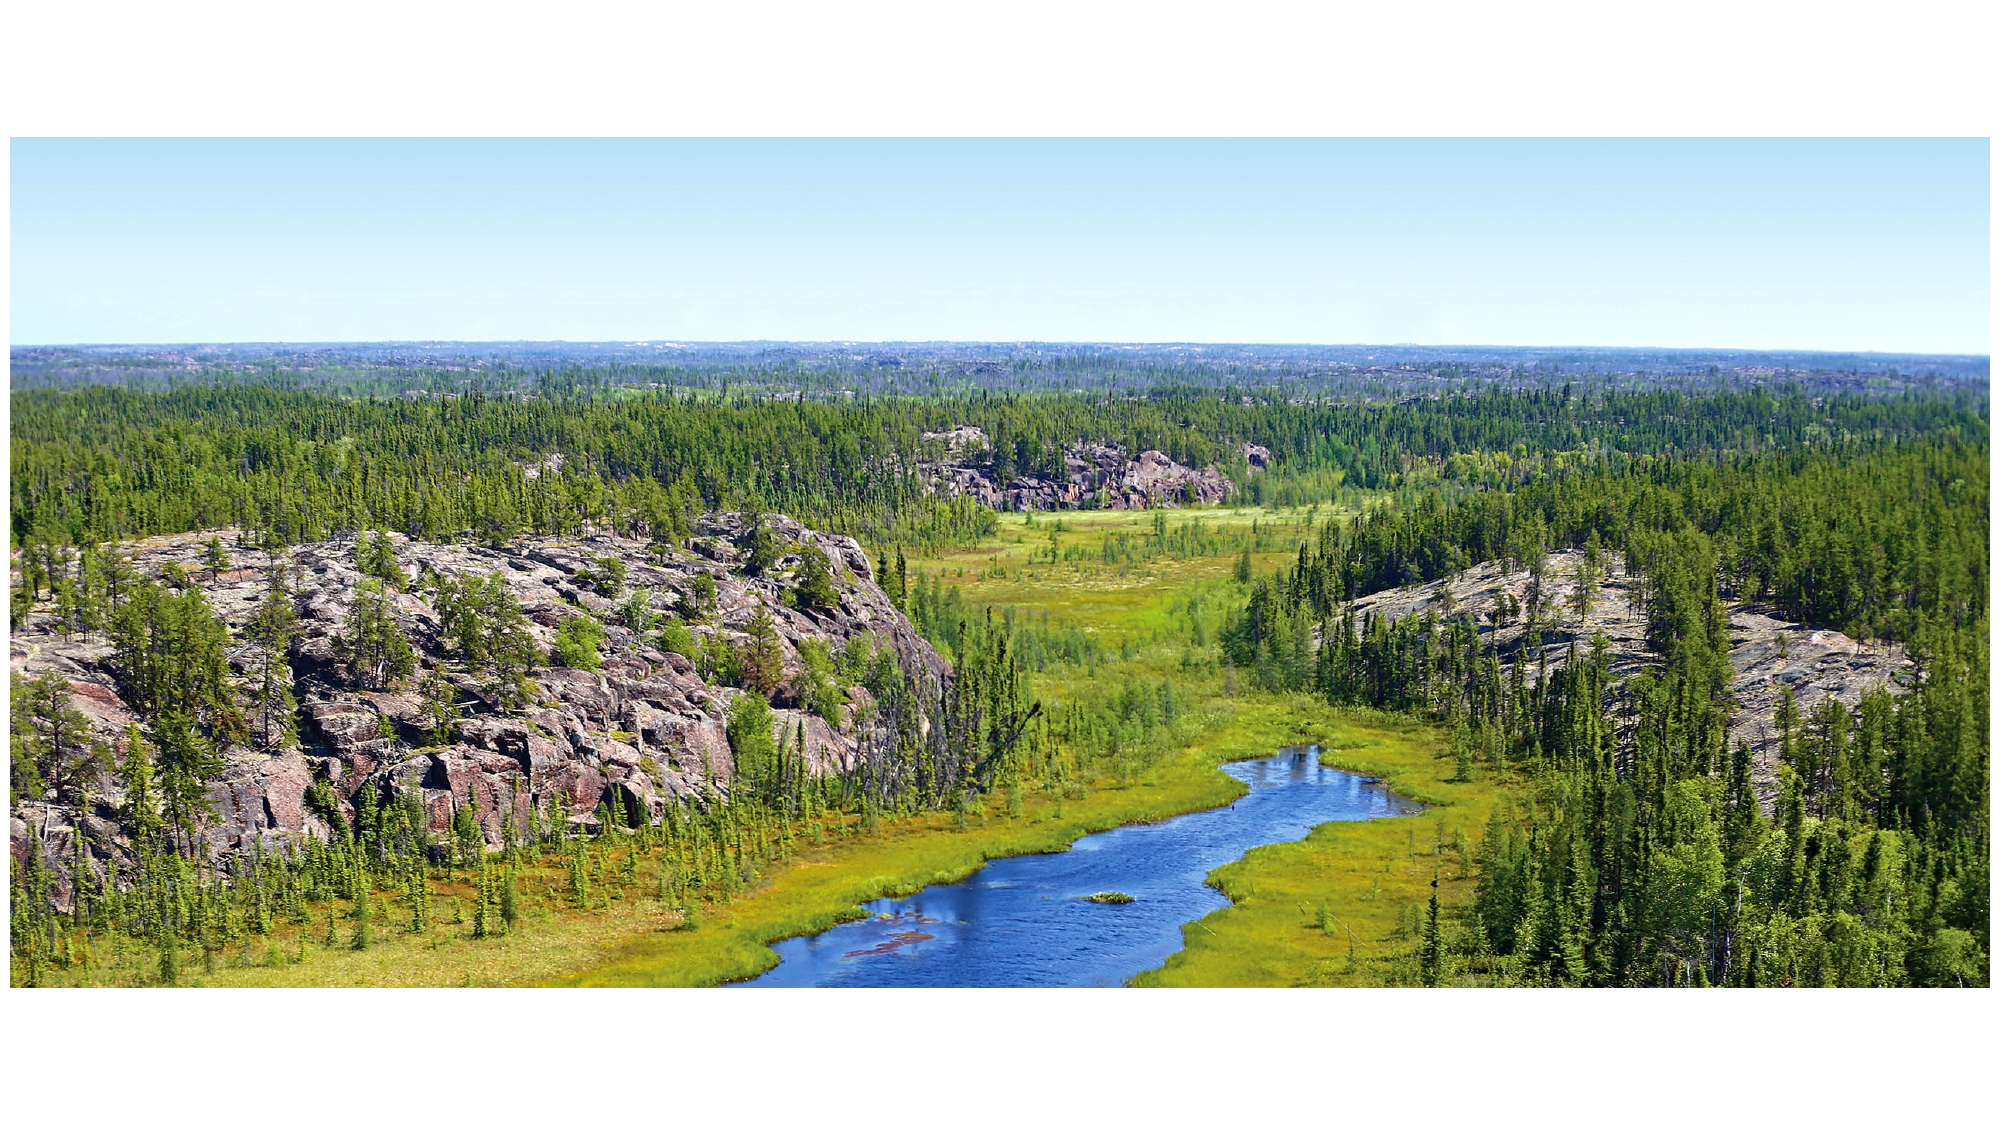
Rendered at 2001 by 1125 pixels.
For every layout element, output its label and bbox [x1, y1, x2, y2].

list [10, 137, 1990, 988]
